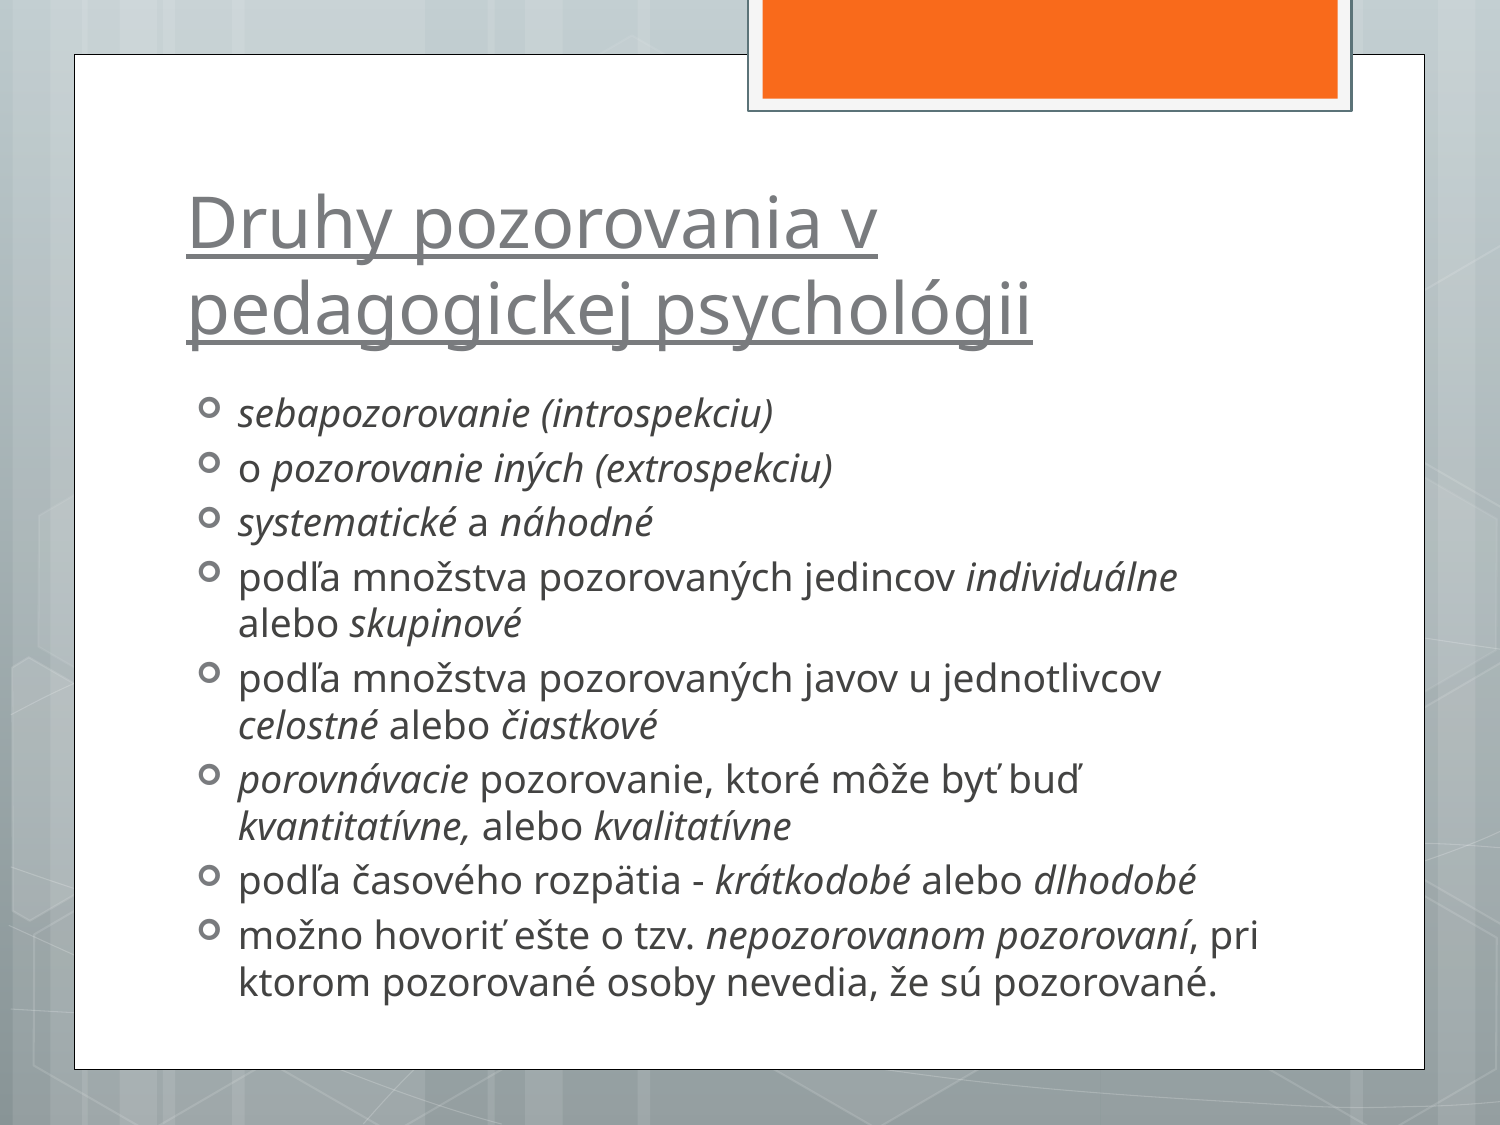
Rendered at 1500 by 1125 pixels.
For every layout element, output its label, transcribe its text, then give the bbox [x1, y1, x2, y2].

title Druhy pozorovania v pedagogickej psychológii [171, 168, 1324, 357]
list sebapozorovanie (introspekciu) o pozorovanie iných (extrospekciu) systematické a náhodné podľa množstva pozorovaných jedincov individuálne alebo skupinové podľa množstva pozorovaných javov u jednotlivcov celostné alebo čiastkové porovnávacie pozorovanie, ktoré môže byť buď kvantitatívne, alebo kvalitatívne podľa časového rozpätia - krátkodobé alebo dlhodobé možno hovoriť ešte o tzv. nepozorovanom pozorovaní, pri ktorom pozorované osoby nevedia, že sú pozorované. [171, 381, 1283, 1059]
